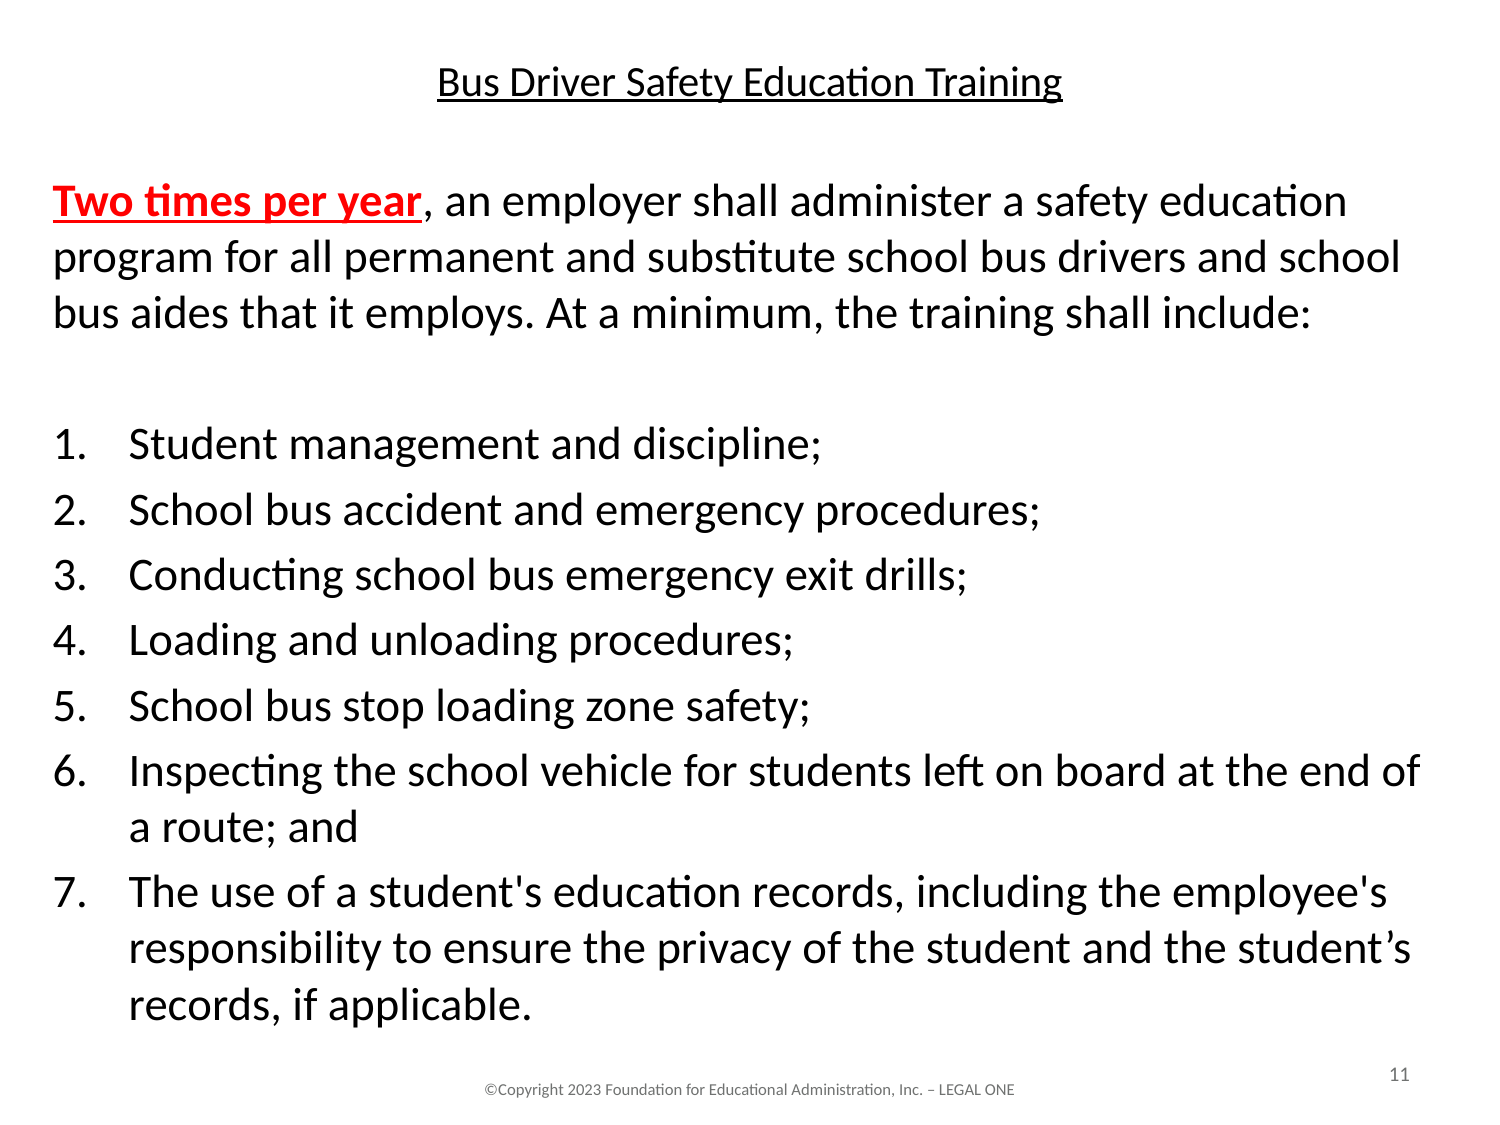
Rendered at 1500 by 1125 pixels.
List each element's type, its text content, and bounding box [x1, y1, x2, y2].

title Bus Driver Safety Education Training [75, 45, 1425, 113]
list Two times per year, an employer shall administer a safety education program for all permanent and substitute school bus drivers and school bus aides that it employs. At a minimum, the training shall include: Student management and discipline; School bus accident and emergency procedures; Conducting school bus emergency exit drills; Loading and unloading procedures; School bus stop loading zone safety; Inspecting the school vehicle for students left on board at the end of a route; and The use of a student's education records, including the employee's responsibility to ensure the privacy of the student and the student’s records, if applicable. [37, 162, 1463, 1050]
slide_number 11 [1074, 1042, 1425, 1103]
